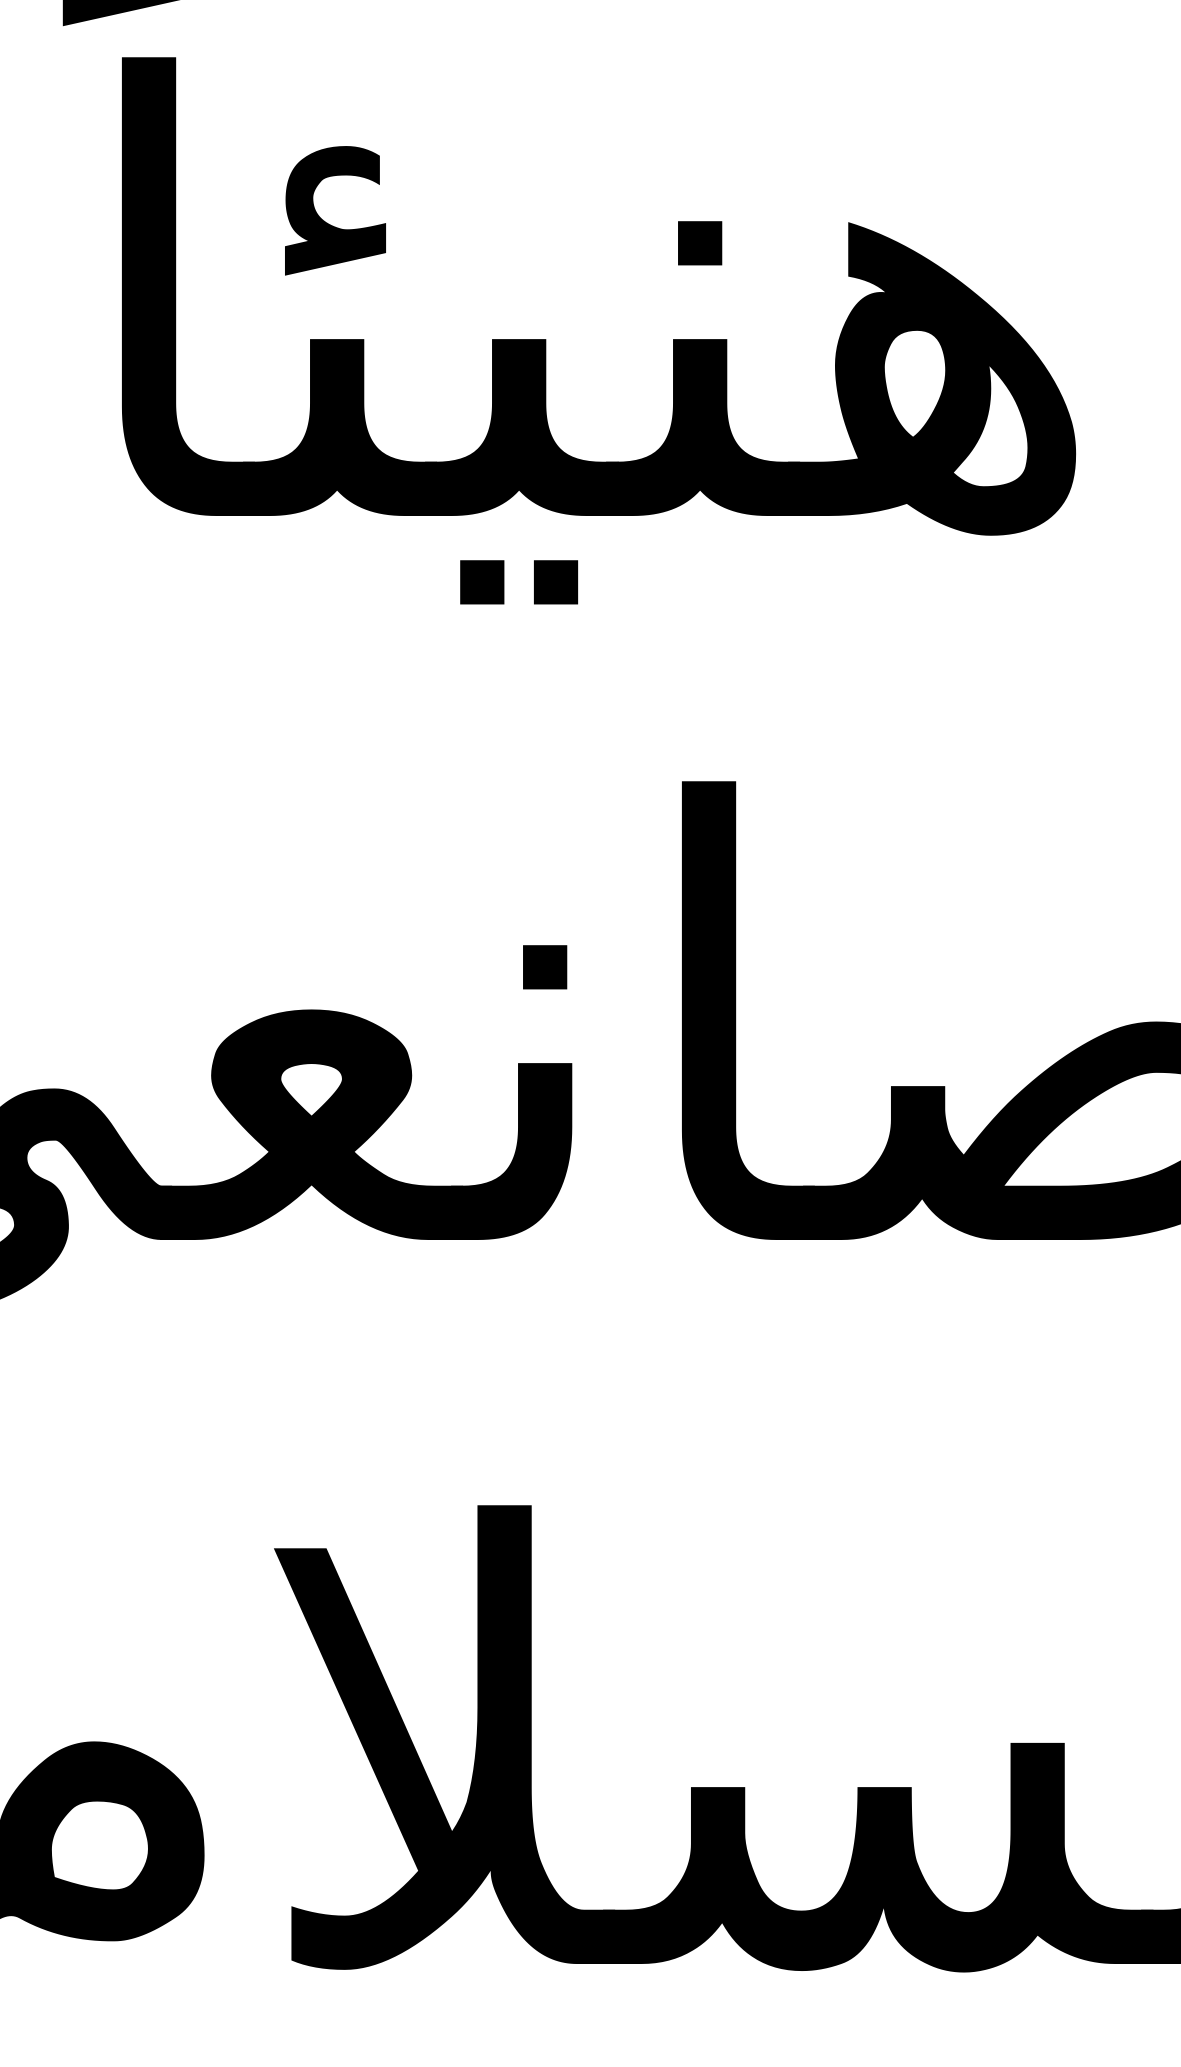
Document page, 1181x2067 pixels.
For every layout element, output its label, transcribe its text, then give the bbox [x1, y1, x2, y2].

list هنيئاً لصانعي السلام، لأنهم أبناء الله يدعون [0, 0, 1181, 2067]
